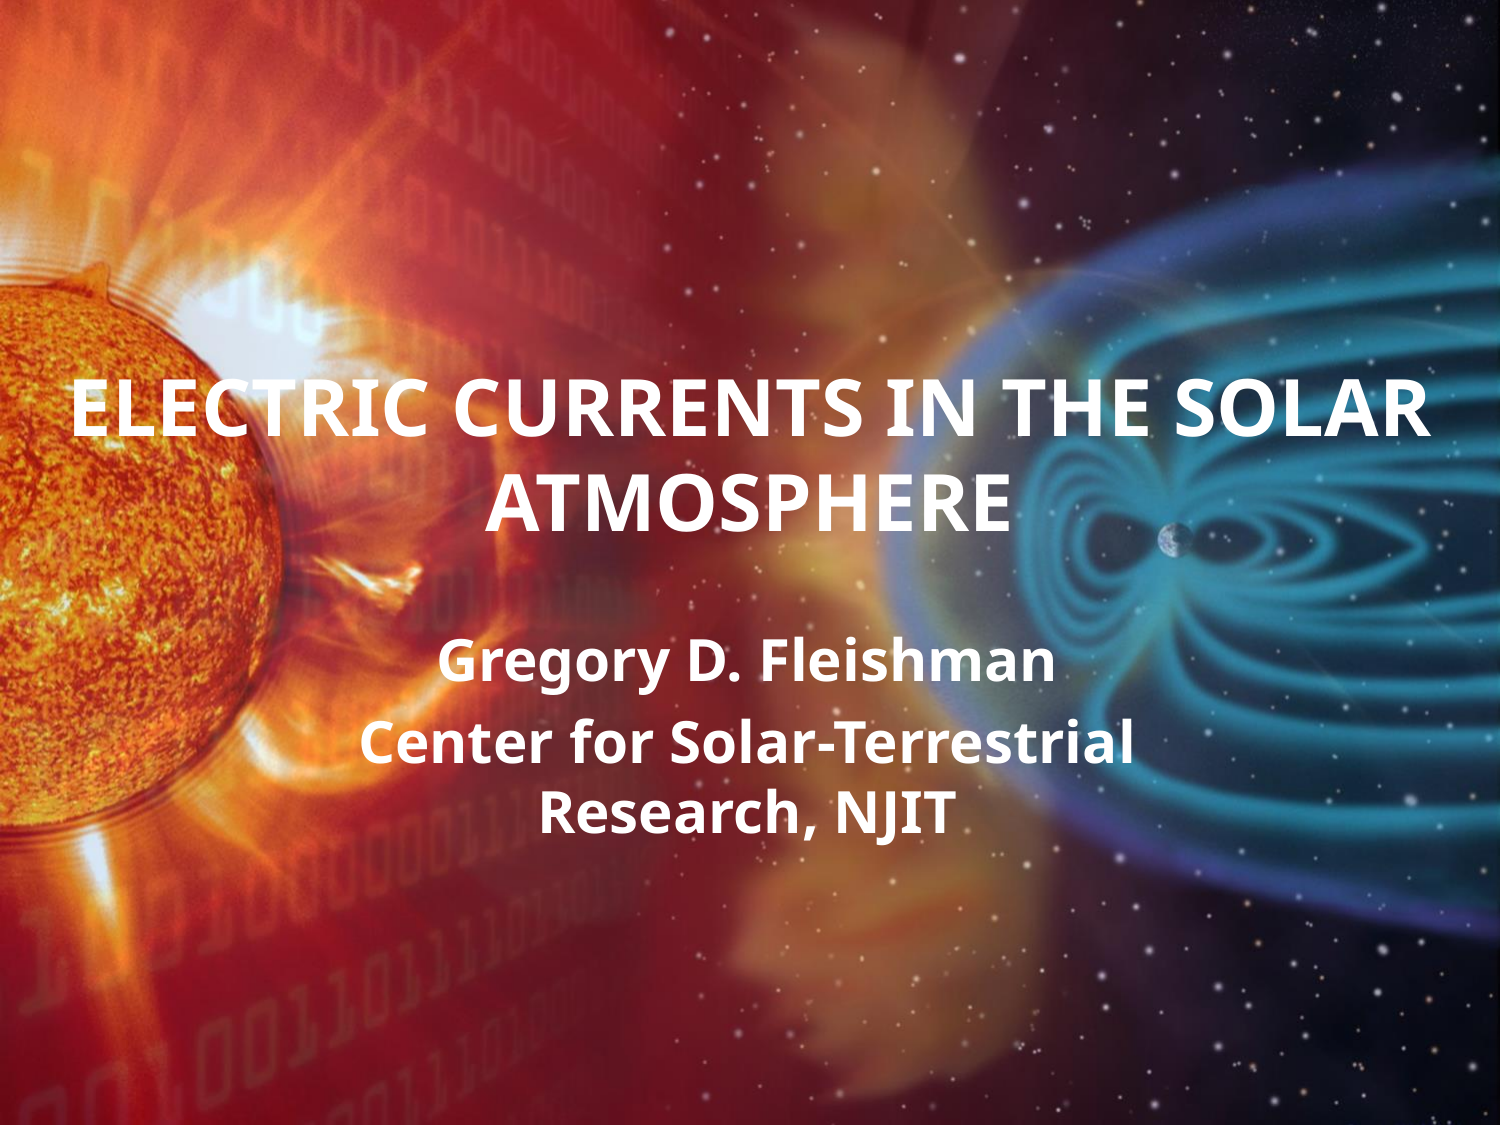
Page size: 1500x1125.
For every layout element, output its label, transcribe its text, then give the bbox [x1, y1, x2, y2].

subtitle Gregory D. Fleishman Center for Solar-Terrestrial Research, NJIT [222, 615, 1273, 904]
picture [0, 0, 1500, 1125]
title Electric Currents in the Solar Atmosphere [12, 112, 1488, 788]
